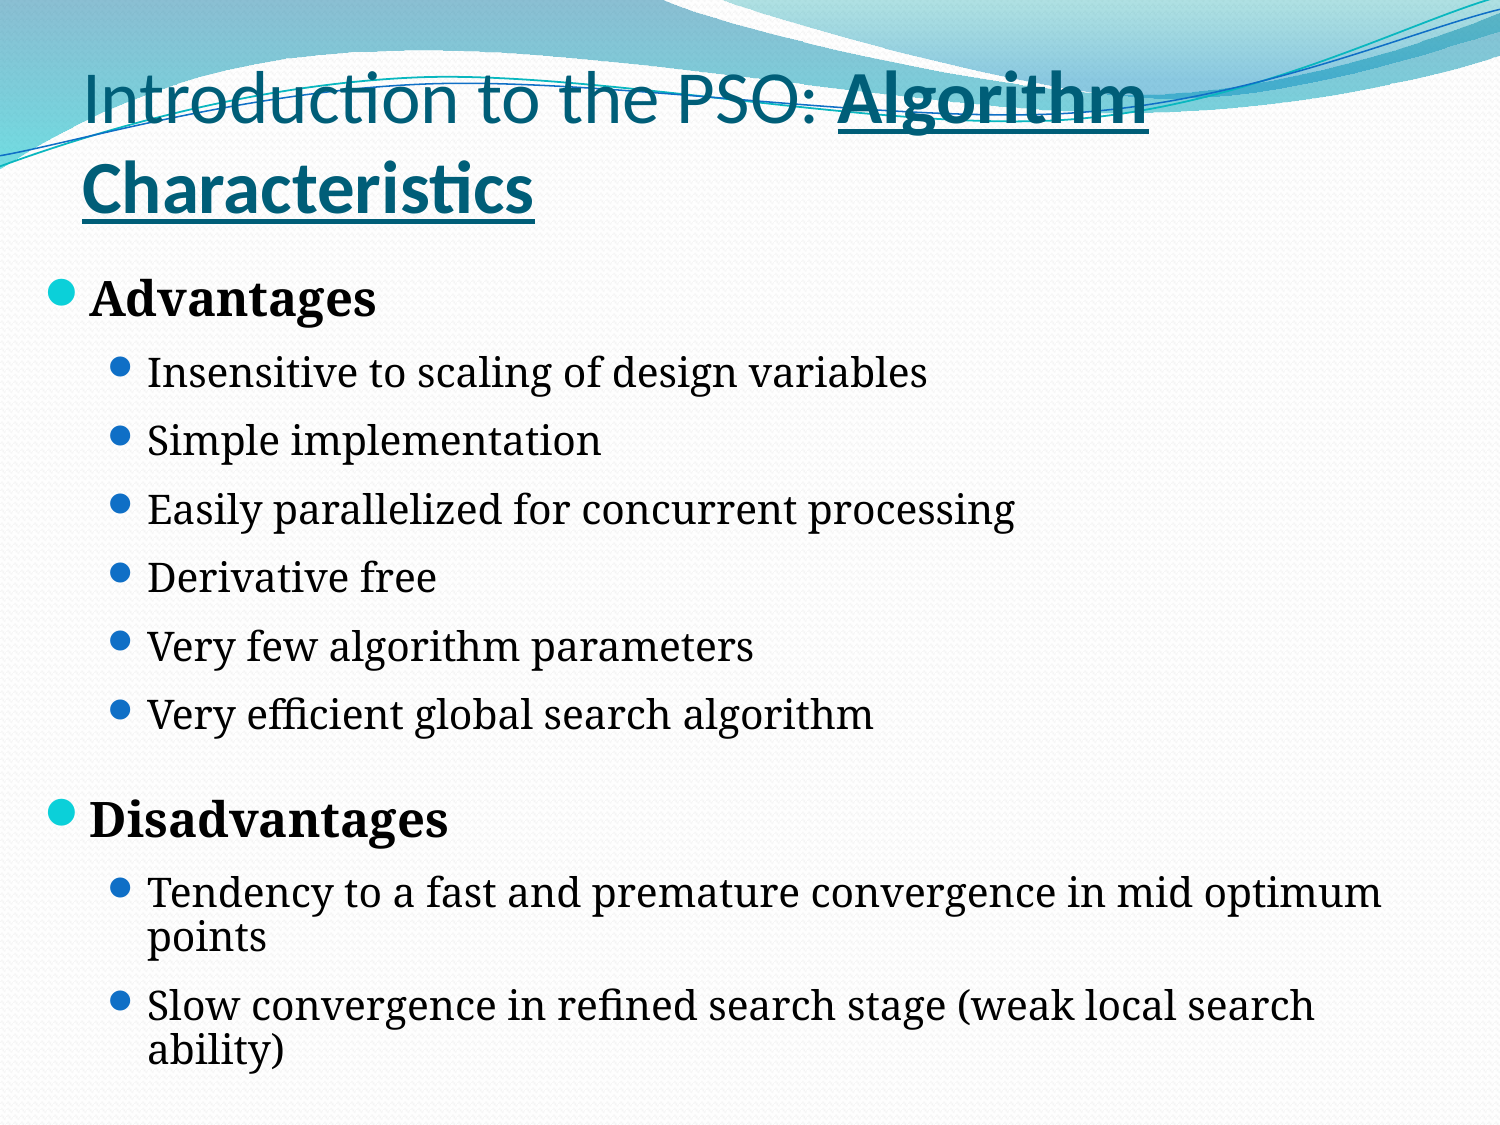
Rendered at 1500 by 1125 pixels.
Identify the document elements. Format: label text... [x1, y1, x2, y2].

title Introduction to the PSO: Algorithm Characteristics [75, 41, 1425, 230]
list Advantages Insensitive to scaling of design variables Simple implementation Easily parallelized for concurrent processing Derivative free Very few algorithm parameters Very efficient global search algorithm Disadvantages Tendency to a fast and premature convergence in mid optimum points Slow convergence in refined search stage (weak local search ability) [29, 267, 1471, 1083]
